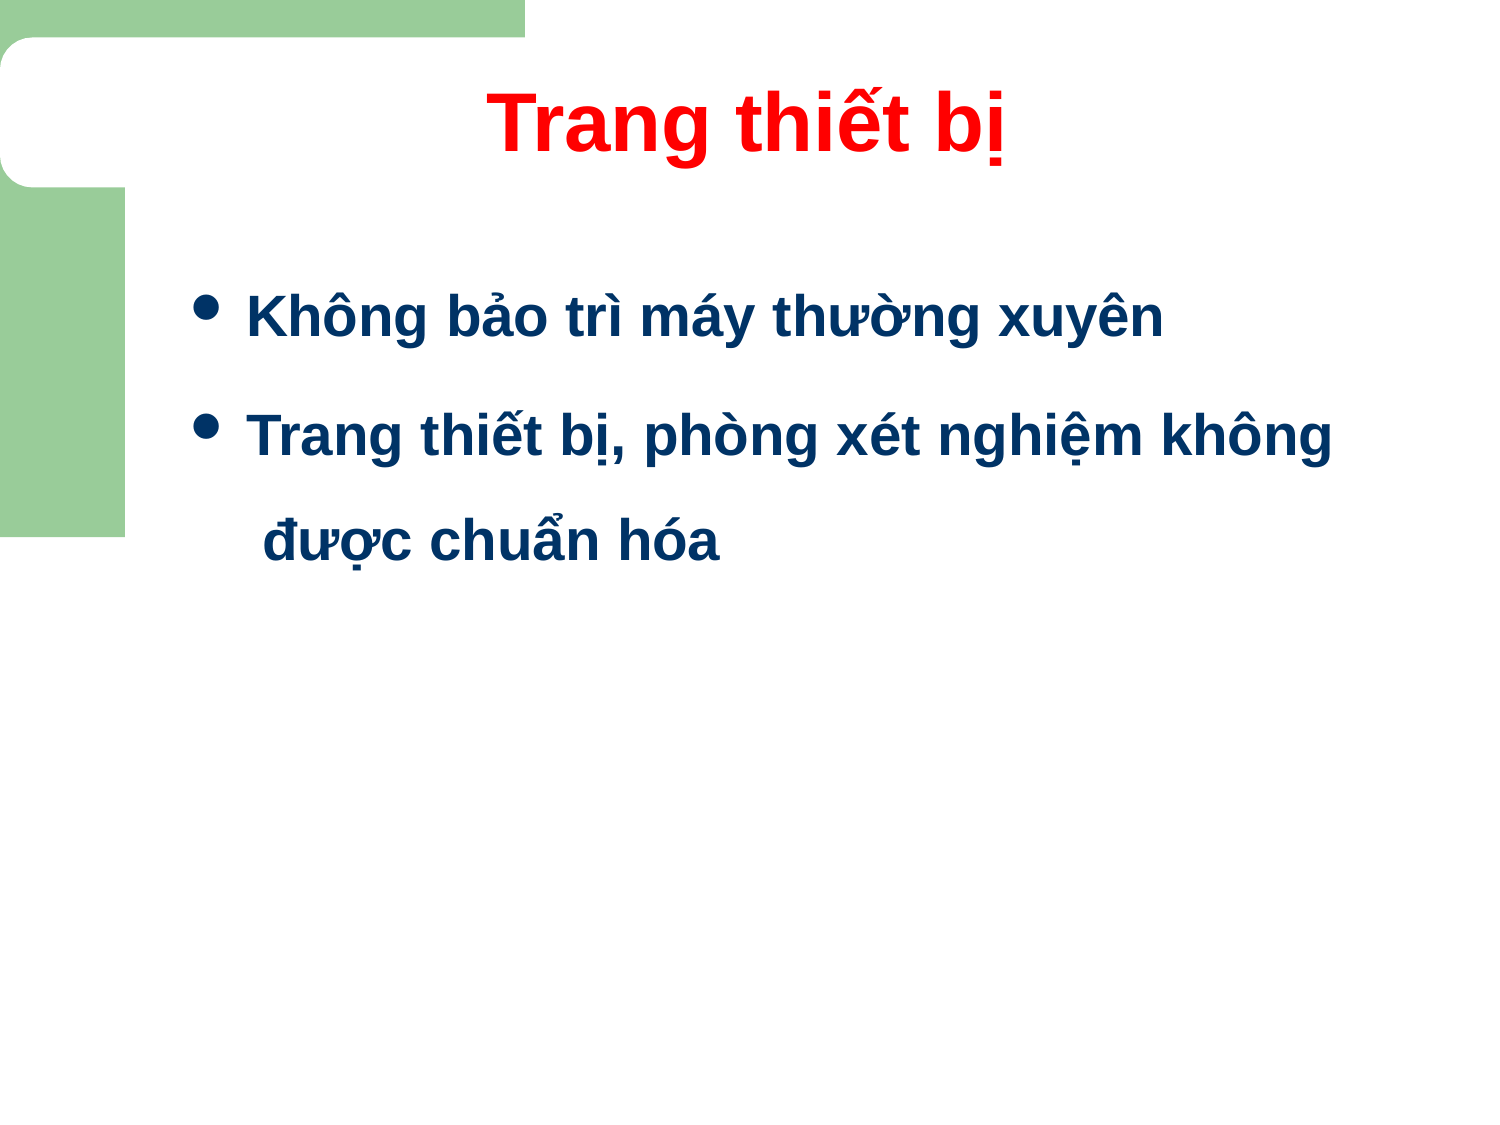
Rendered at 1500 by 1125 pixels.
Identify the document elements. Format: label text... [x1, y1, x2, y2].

text_box [0, 37, 1500, 188]
title Trang thiết bị [484, 66, 1016, 257]
text_box Không bảo trì máy thường xuyên Trang thiết bị, phòng xét nghiệm không được chuẩn hóa [187, 275, 1344, 572]
